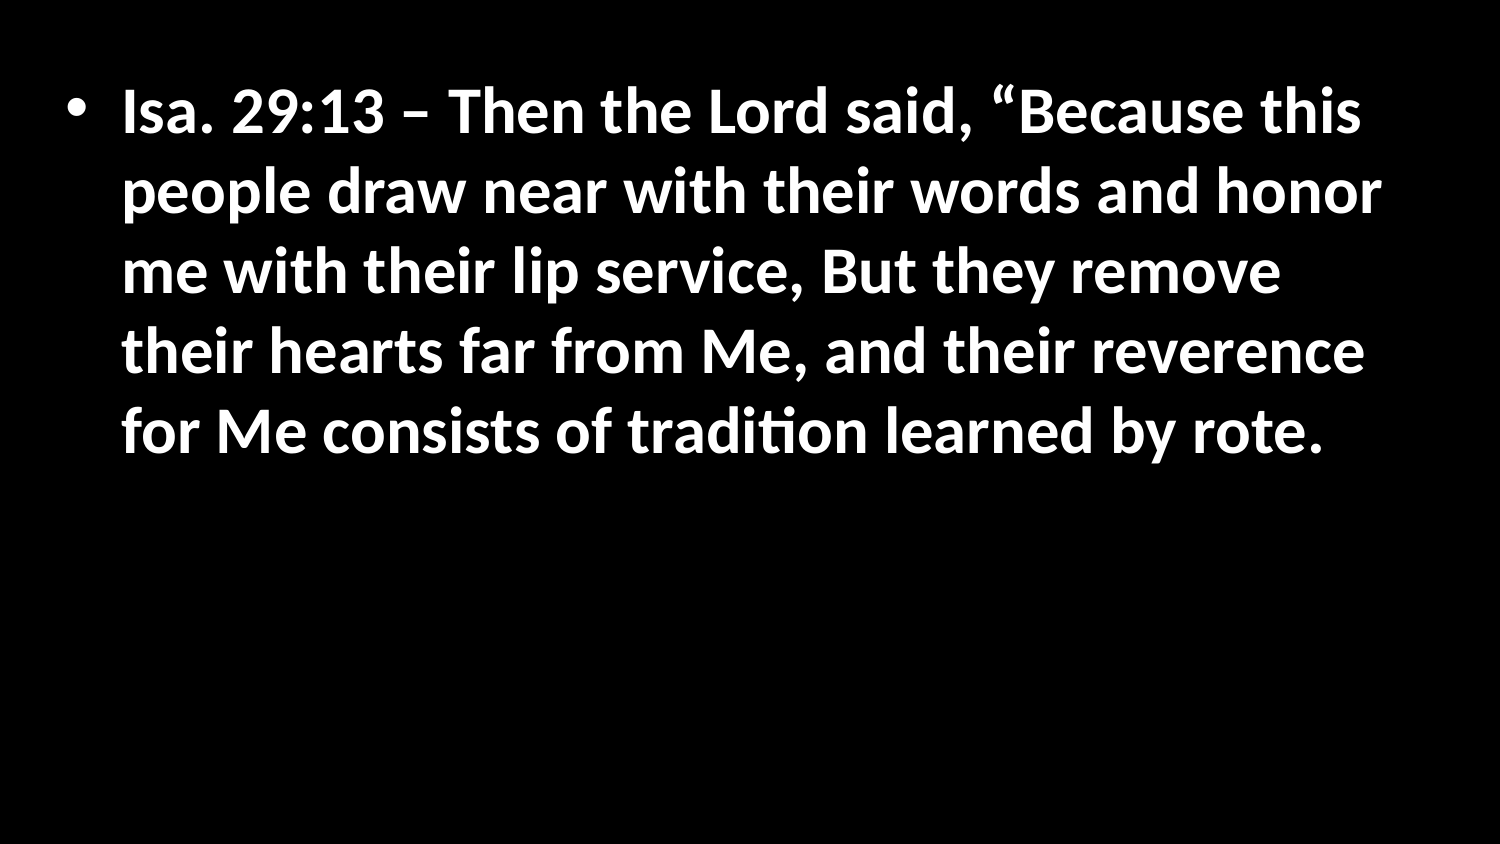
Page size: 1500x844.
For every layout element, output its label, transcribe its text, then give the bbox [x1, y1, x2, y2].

list Isa. 29:13 – Then the Lord said, “Because this people draw near with their words and honor me with their lip service, But they remove their hearts far from Me, and their reverence for Me consists of tradition learned by rote. [50, 59, 1438, 844]
